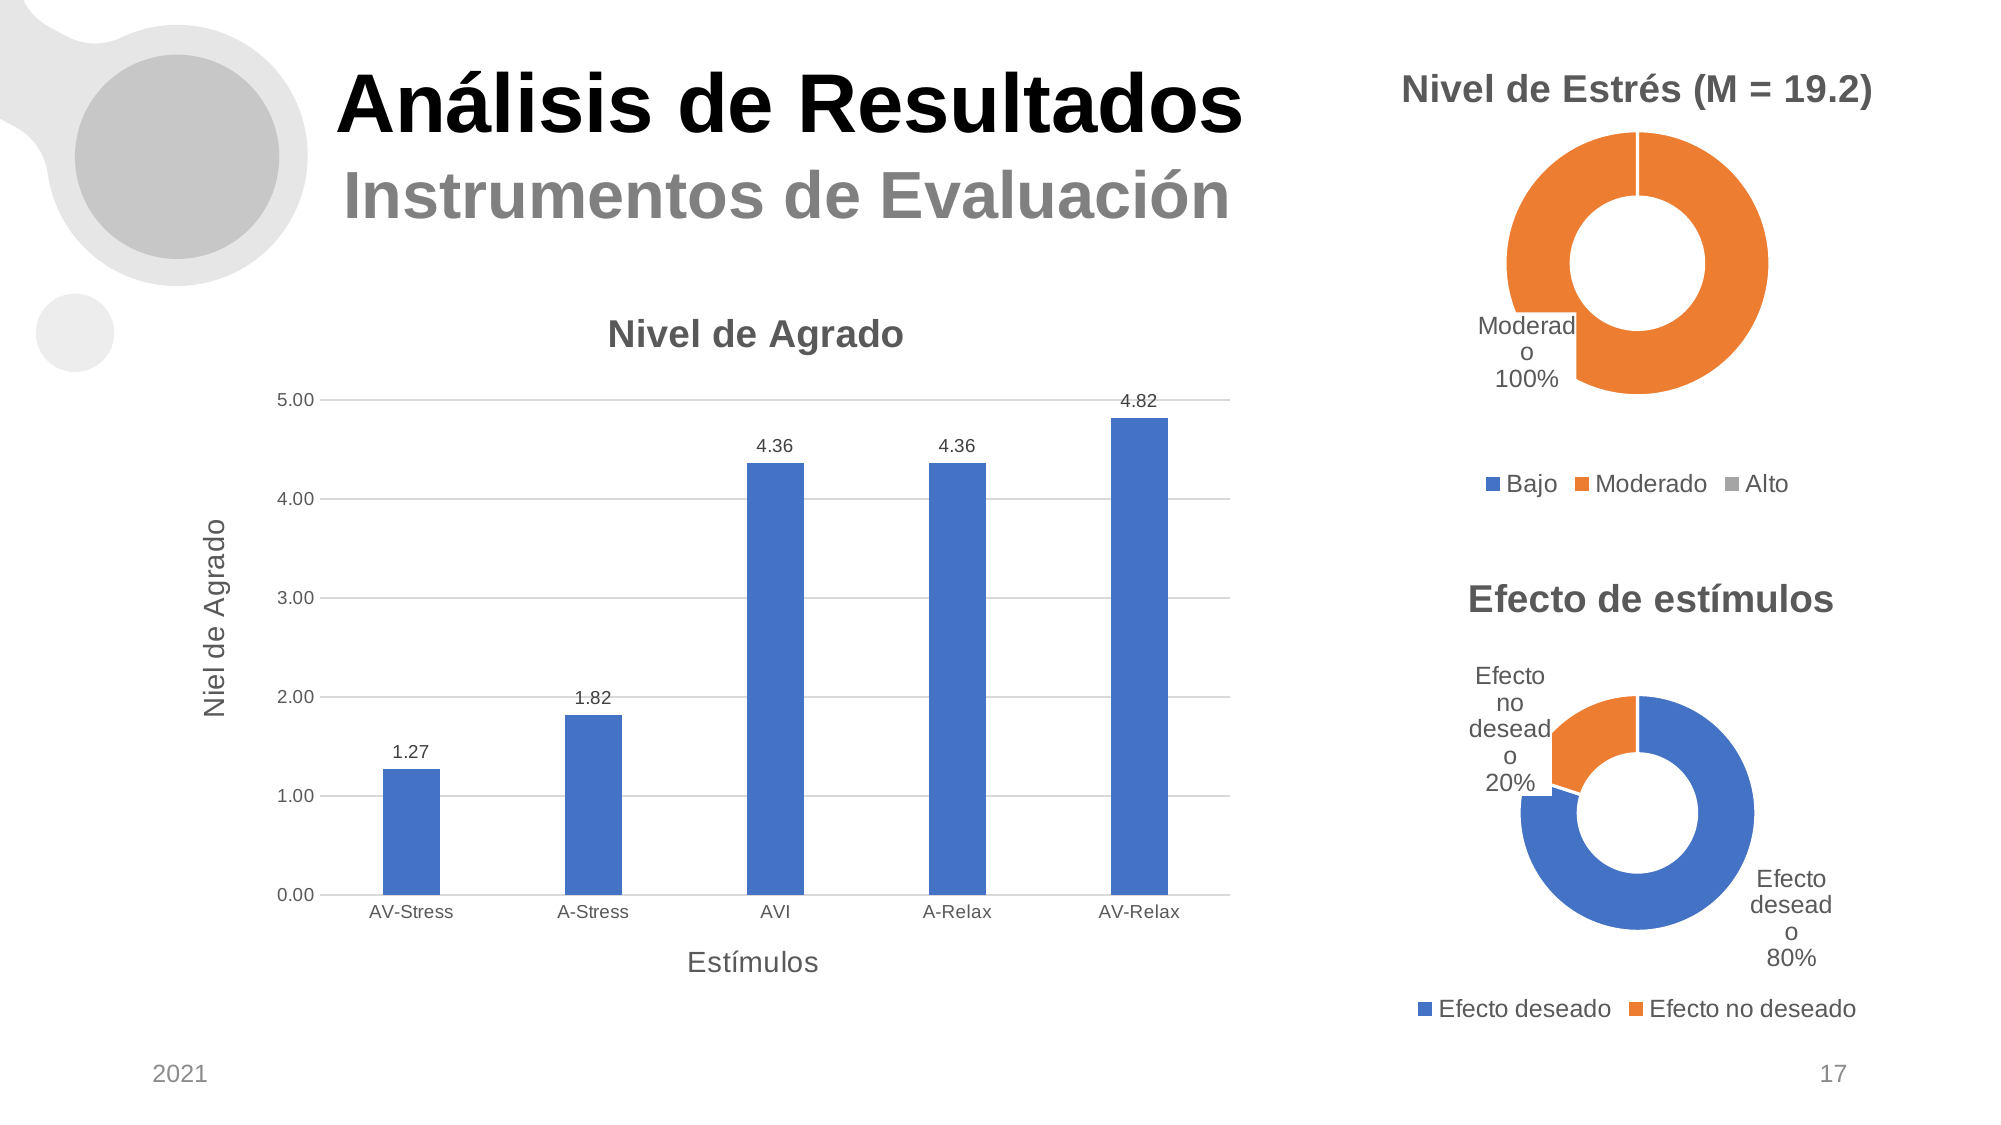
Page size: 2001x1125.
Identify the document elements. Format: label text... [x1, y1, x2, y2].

slide_number 17 [1412, 1042, 1863, 1103]
title Análisis de Resultados [335, 51, 1322, 153]
slide_number 2021 [137, 1042, 588, 1103]
chart [178, 284, 1252, 1013]
text_box [77, 50, 280, 256]
list Instrumentos de Evaluación [335, 153, 1322, 244]
chart [1322, 37, 1953, 504]
chart [1322, 562, 1953, 1029]
